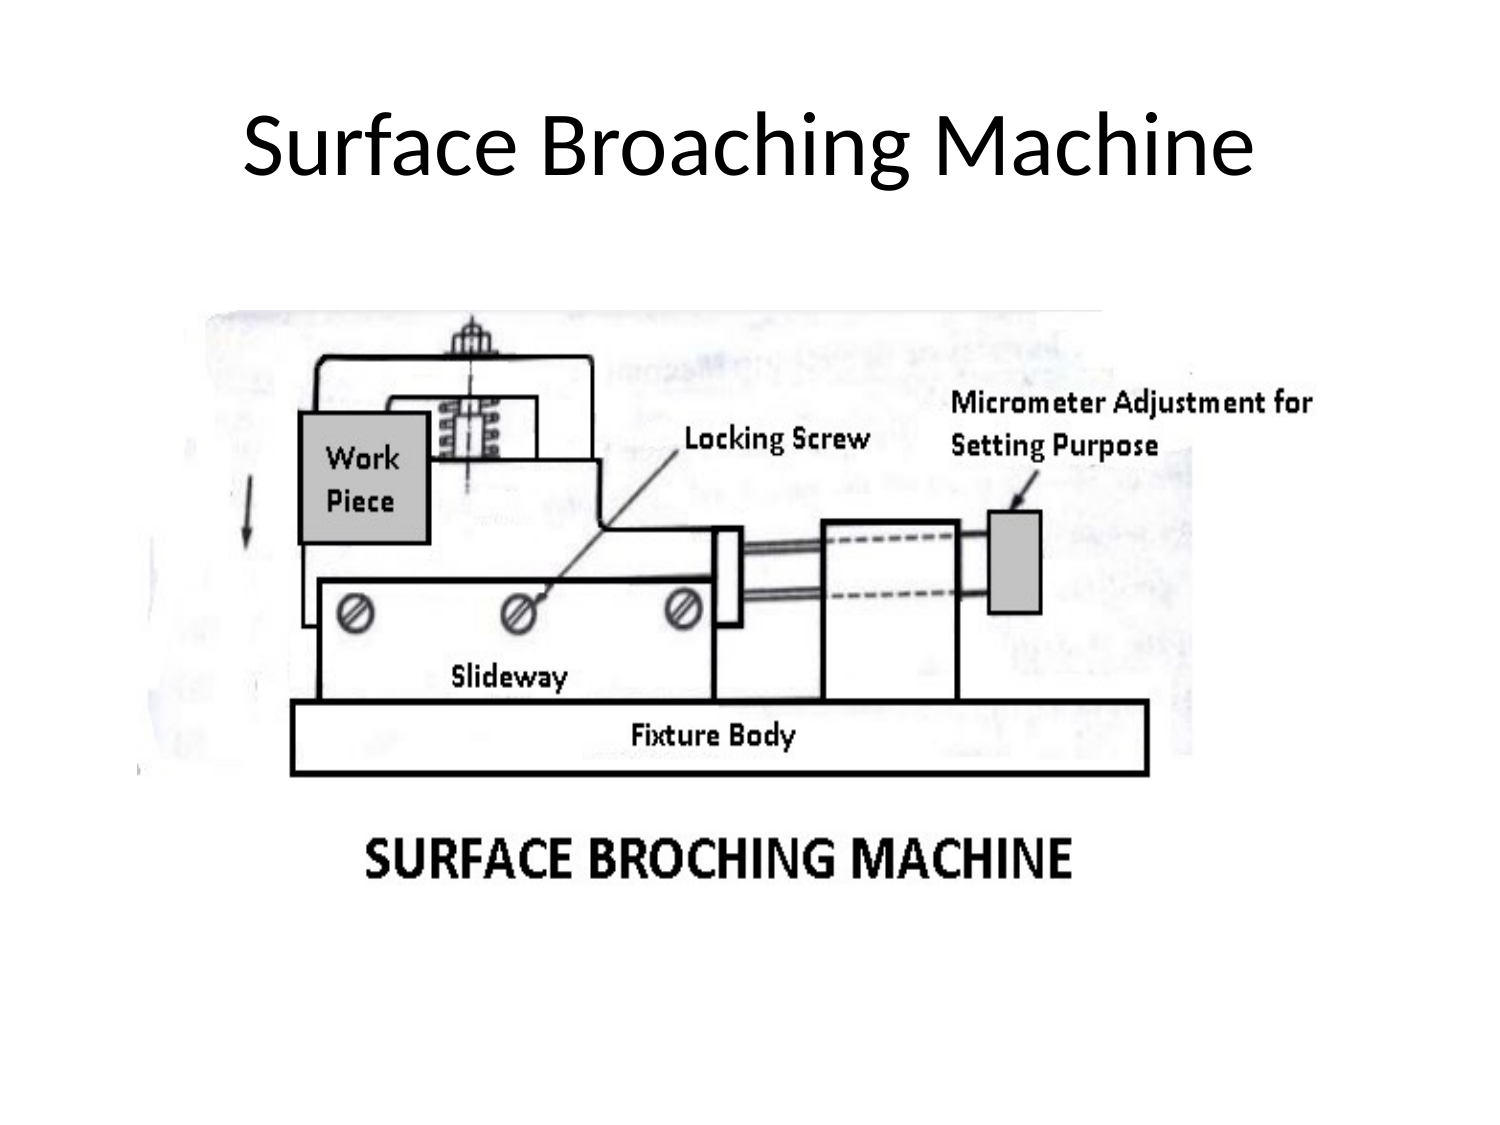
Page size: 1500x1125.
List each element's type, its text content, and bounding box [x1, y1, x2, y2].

title Surface Broaching Machine [74, 44, 1426, 233]
picture [137, 309, 1338, 924]
